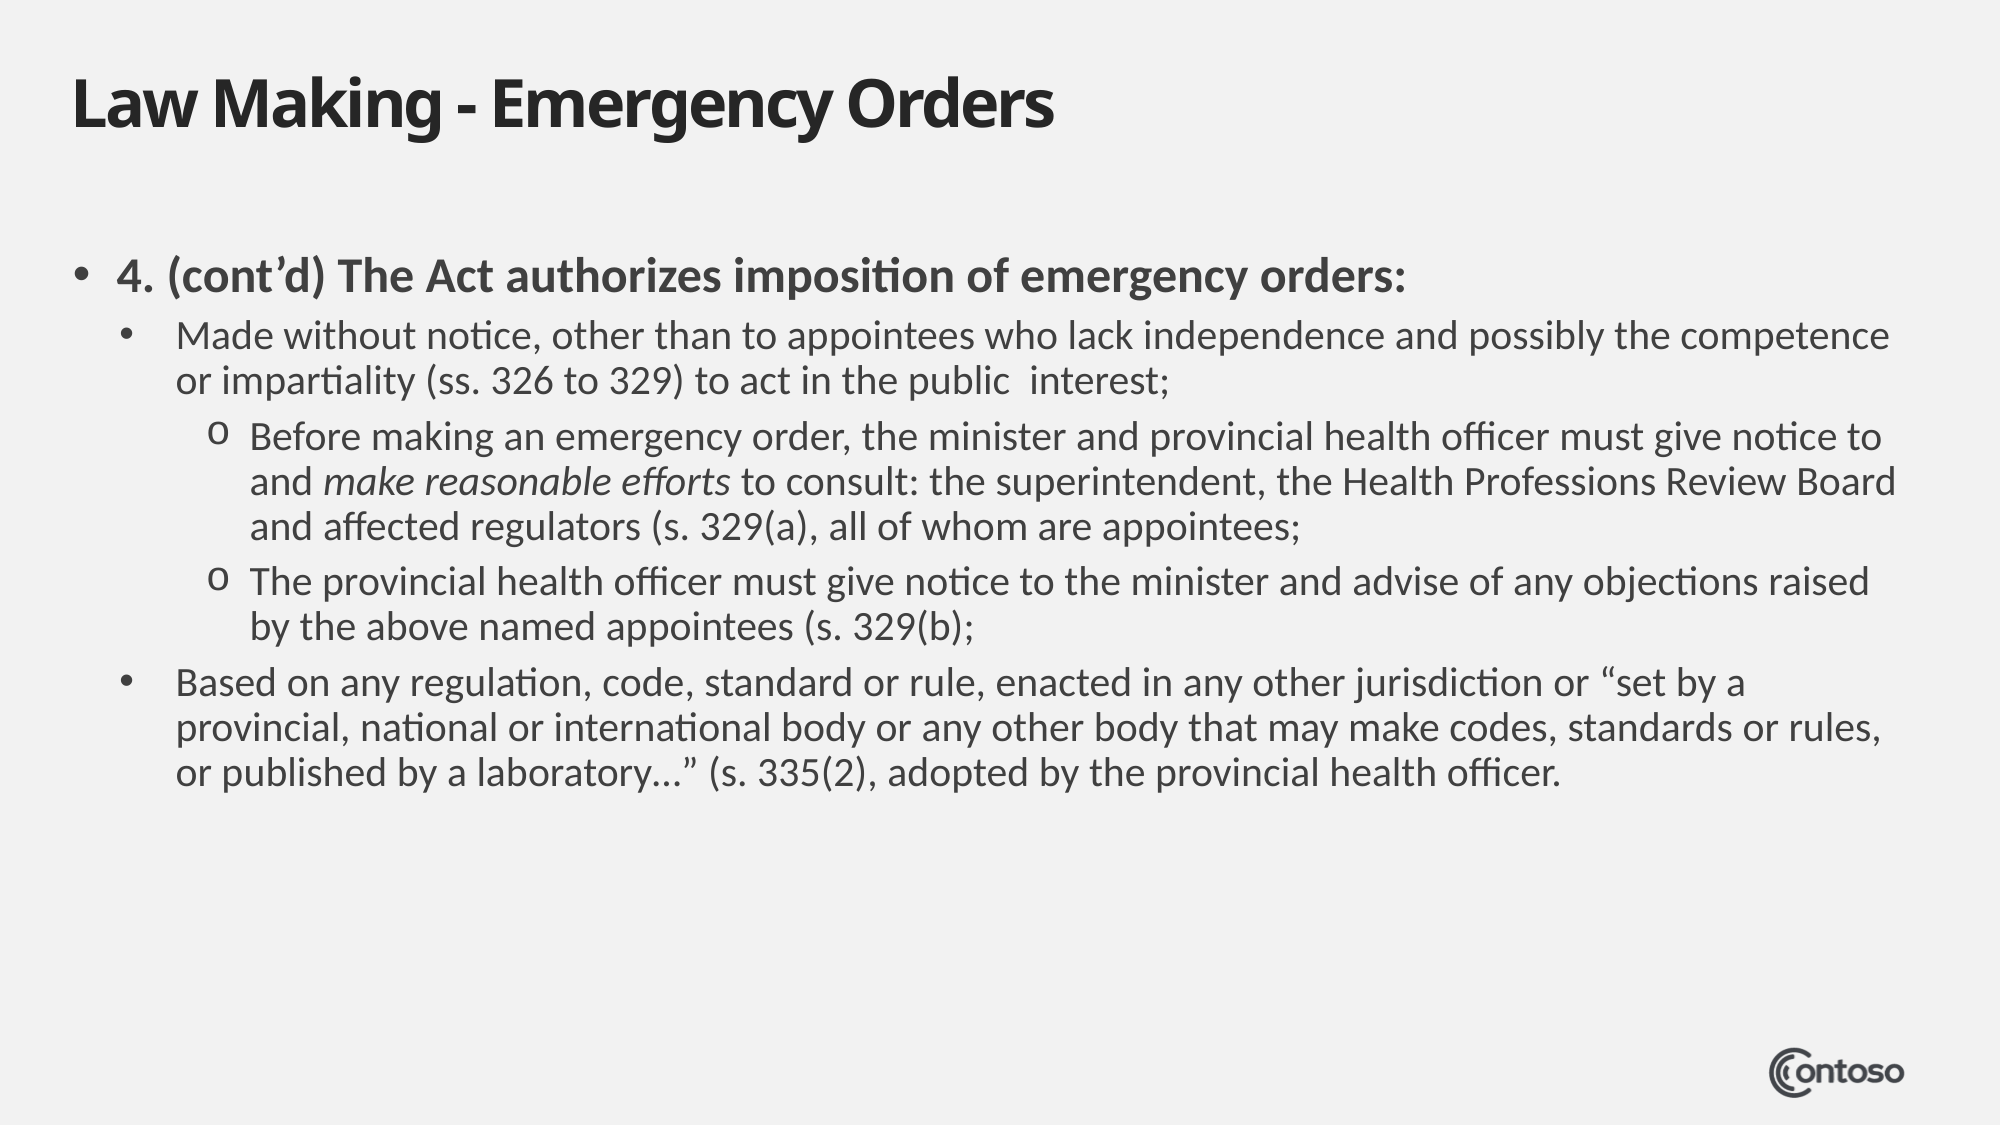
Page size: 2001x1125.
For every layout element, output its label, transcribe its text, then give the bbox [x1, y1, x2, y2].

title Law Making - Emergency Orders [70, 70, 1930, 142]
list 4. (cont’d) The Act authorizes imposition of emergency orders: Made without notice, other than to appointees who lack independence and possibly the competence or impartiality (ss. 326 to 329) to act in the public interest; Before making an emergency order, the minister and provincial health officer must give notice to and make reasonable efforts to consult: the superintendent, the Health Professions Review Board and affected regulators (s. 329(a), all of whom are appointees; The provincial health officer must give notice to the minister and advise of any objections raised by the above named appointees (s. 329(b); Based on any regulation, code, standard or rule, enacted in any other jurisdiction or “set by a provincial, national or international body or any other body that may make codes, standards or rules, or published by a laboratory…” (s. 335(2), adopted by the provincial health officer. [72, 249, 1912, 1074]
